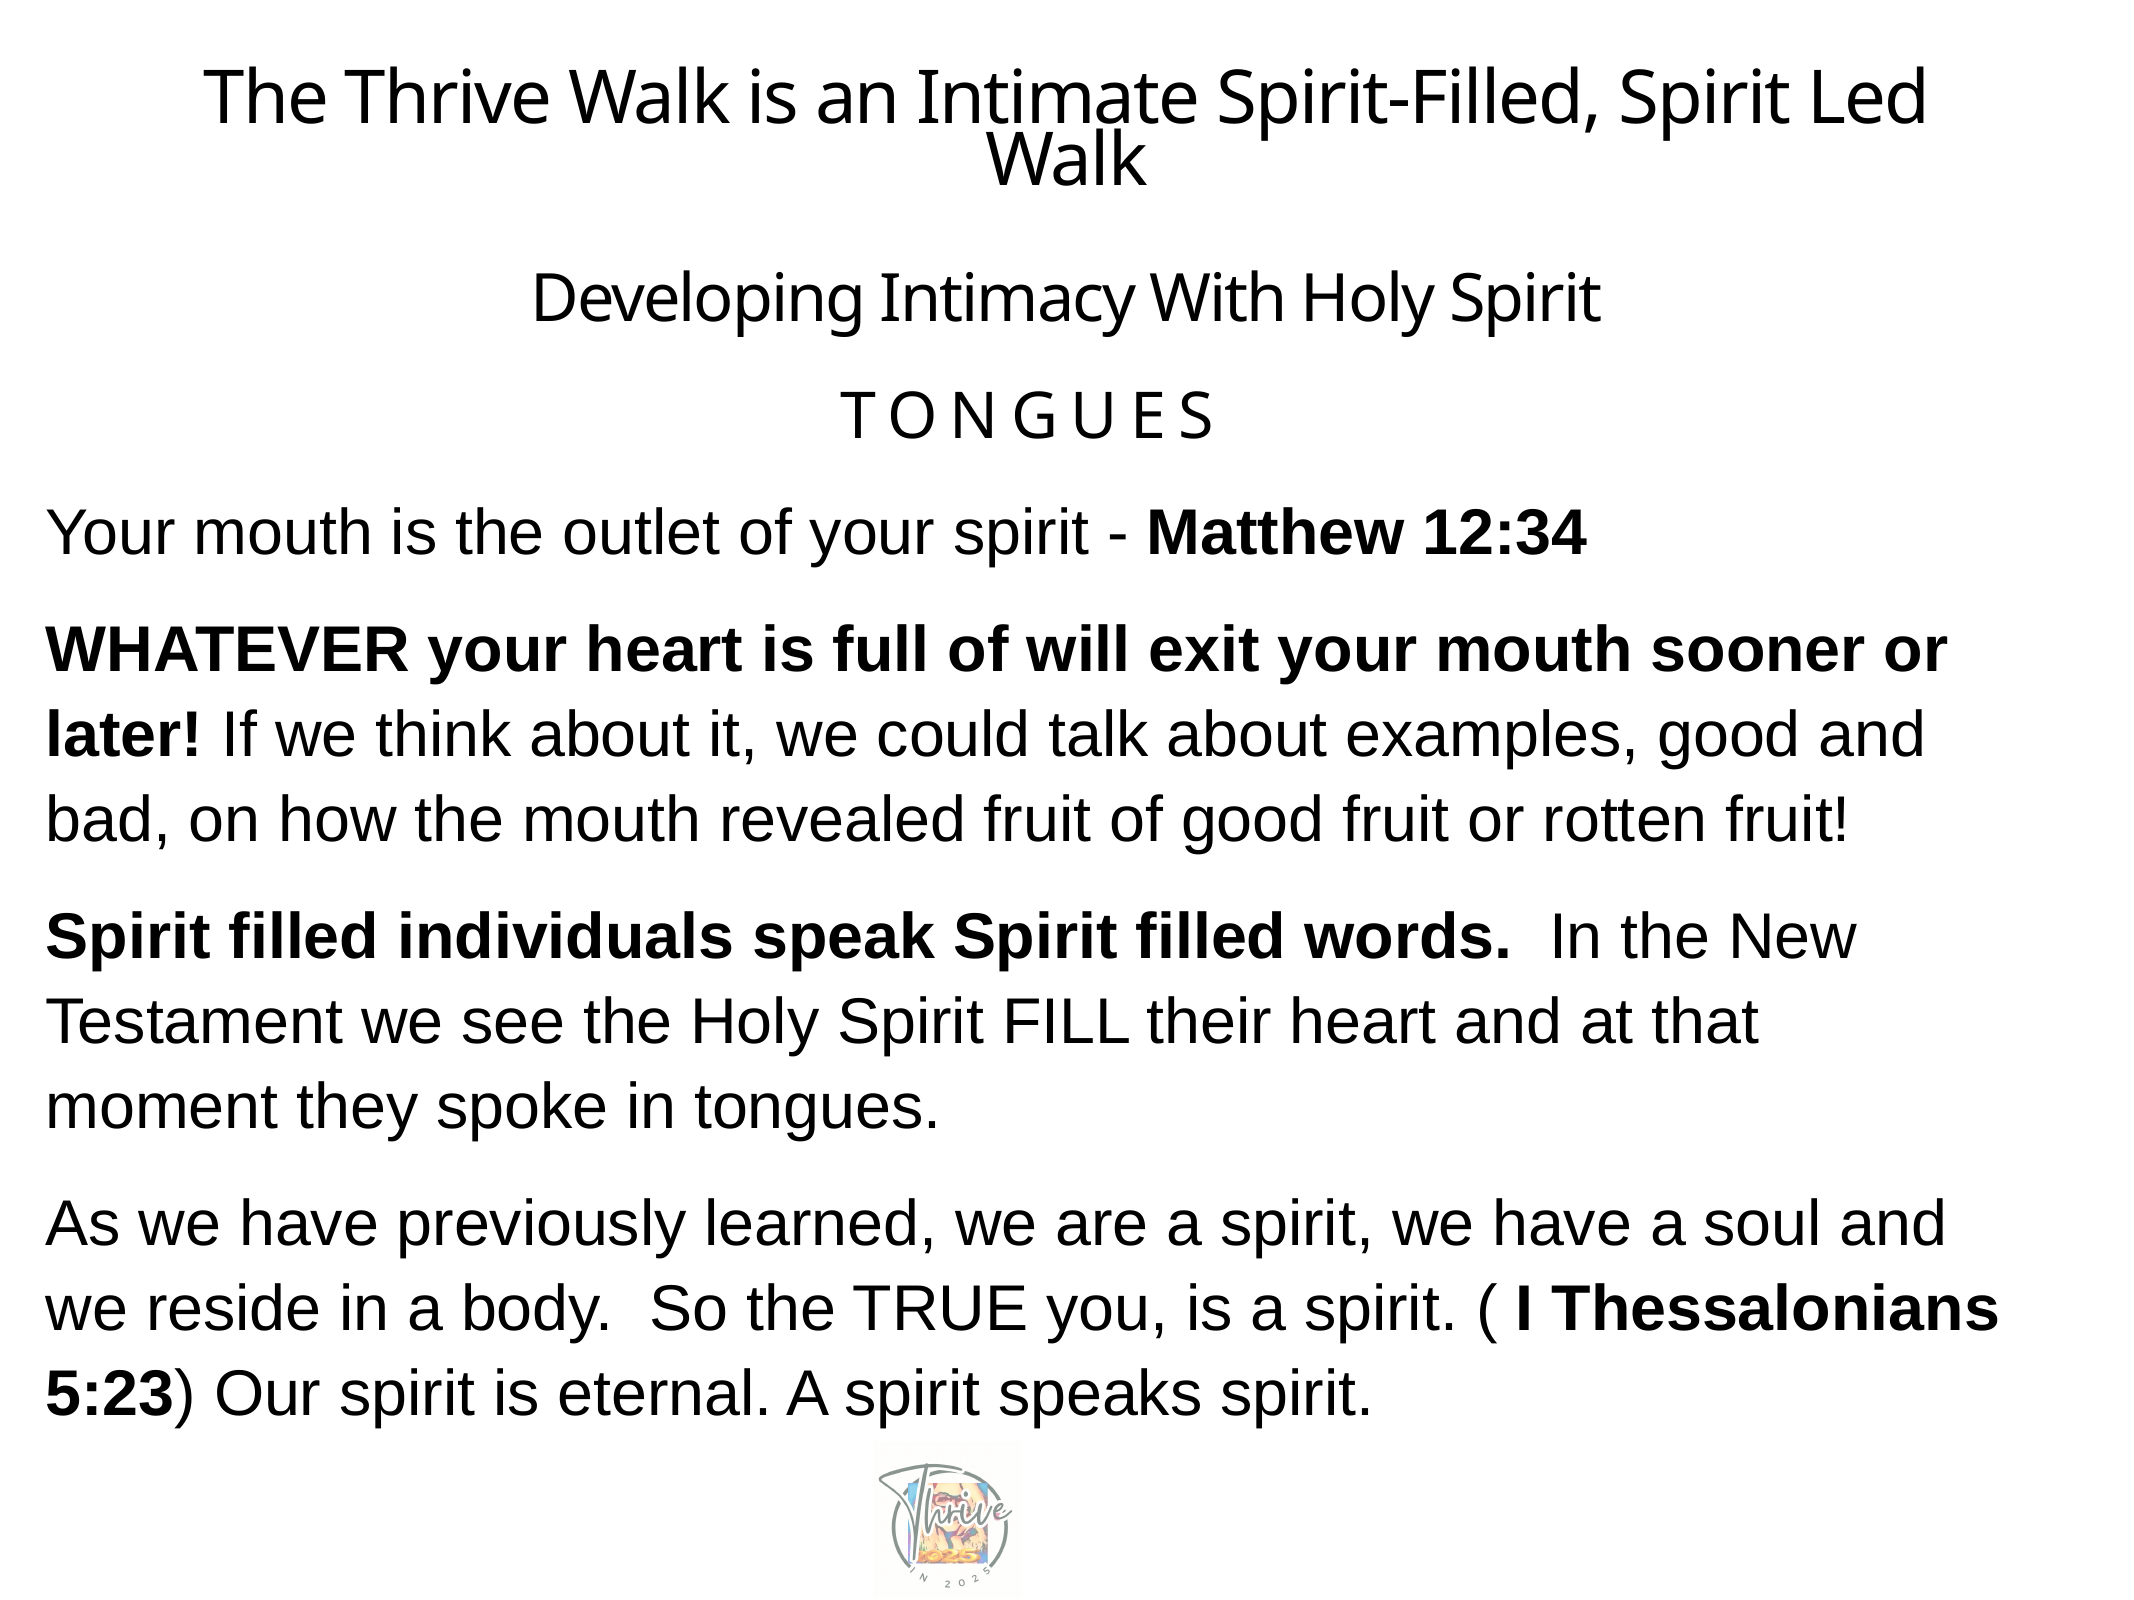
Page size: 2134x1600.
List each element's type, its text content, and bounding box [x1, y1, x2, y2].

list Developing Intimacy With Holy Spirit [116, 246, 2018, 351]
picture [873, 1441, 1023, 1598]
list Tongues Your mouth is the outlet of your spirit - Matthew 12:34 WHATEVER your heart is full of will exit your mouth sooner or later! If we think about it, we could talk about examples, good and bad, on how the mouth revealed fruit of good fruit or rotten fruit! Spirit filled individuals speak Spirit filled words. In the New Testament we see the Holy Spirit FILL their heart and at that moment they spoke in tongues. As we have previously learned, we are a spirit, we have a soul and we reside in a body. So the TRUE you, is a spirit. ( I Thessalonians 5:23) Our spirit is eternal. A spirit speaks spirit. [37, 364, 2018, 1457]
title The Thrive Walk is an Intimate Spirit-Filled, Spirit Led Walk [116, 64, 2018, 246]
